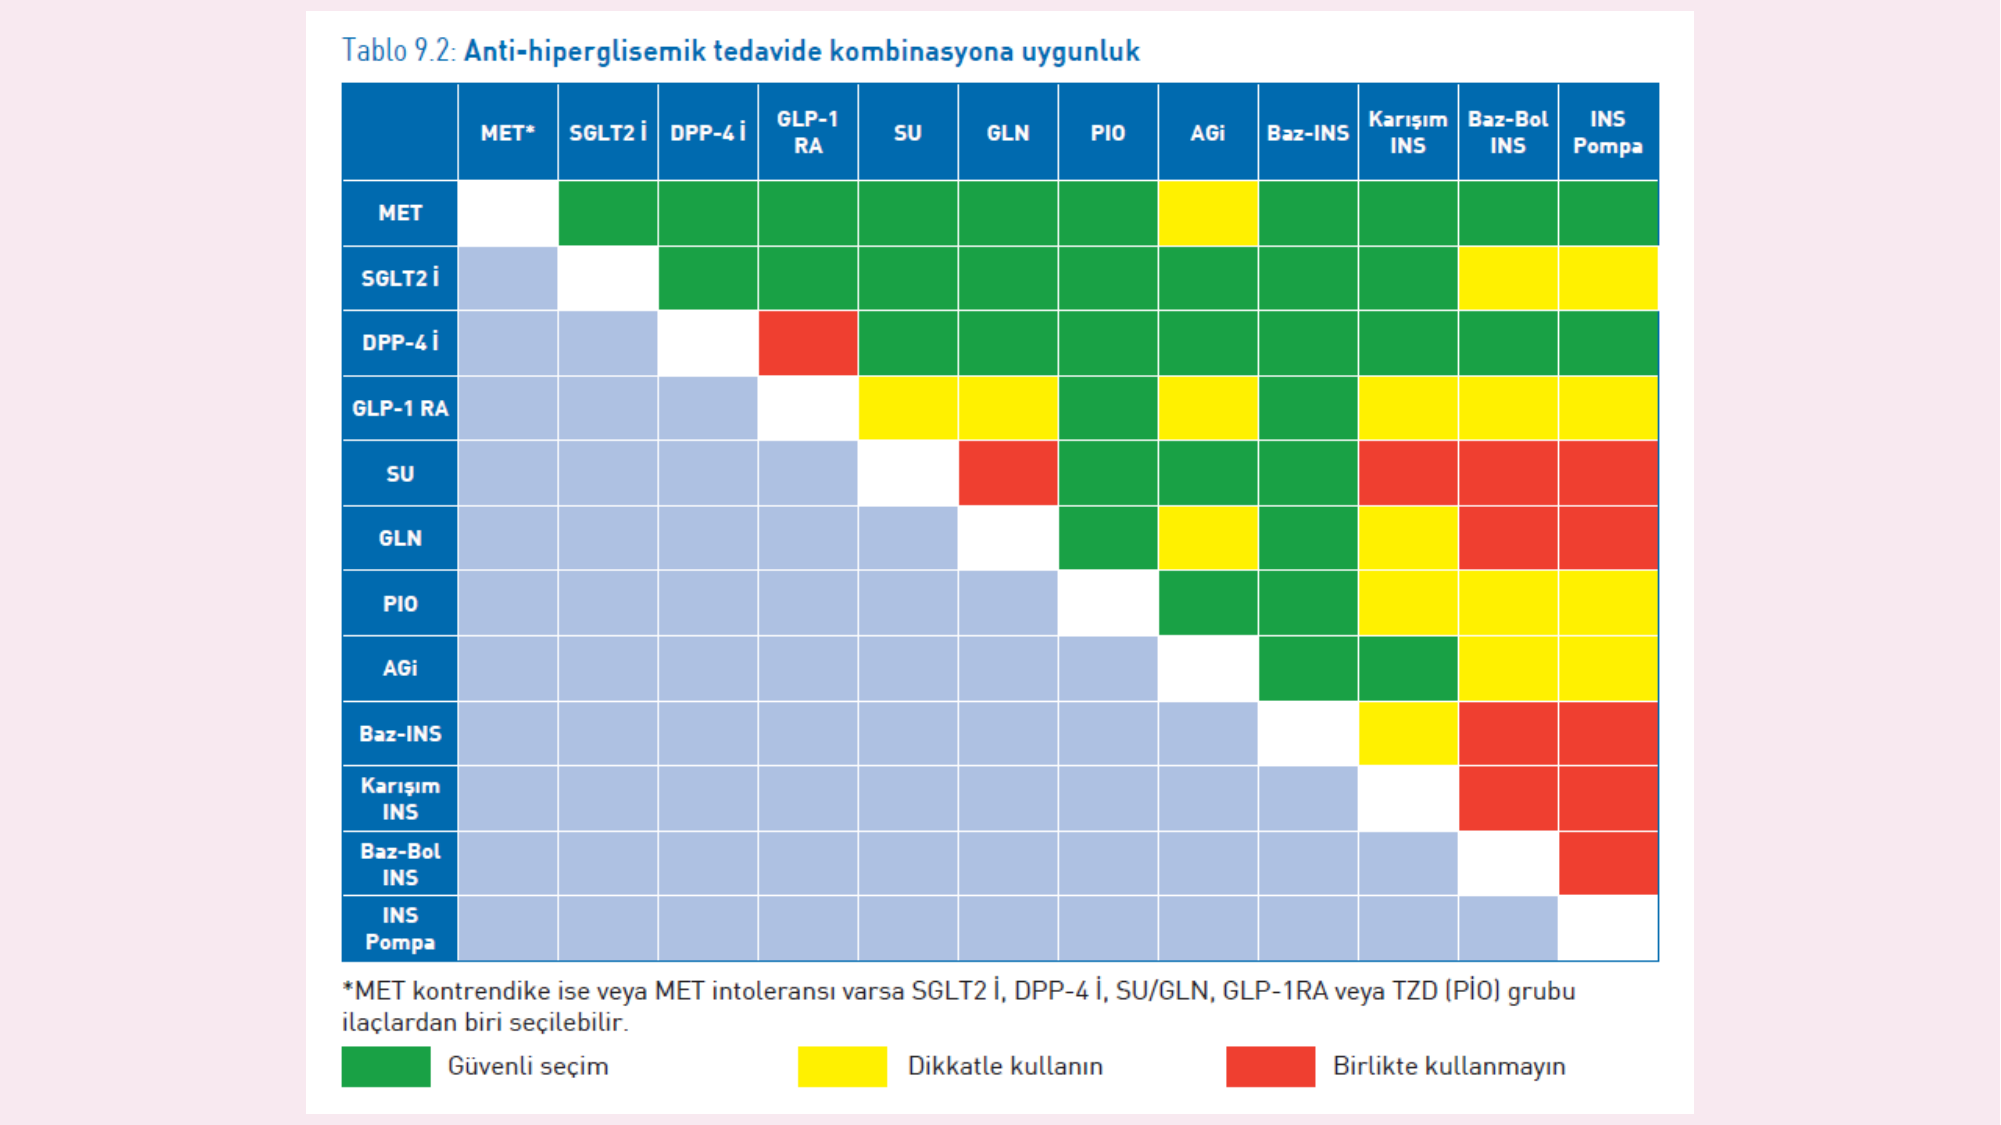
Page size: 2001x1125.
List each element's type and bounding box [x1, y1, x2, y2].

picture [306, 11, 1694, 1114]
